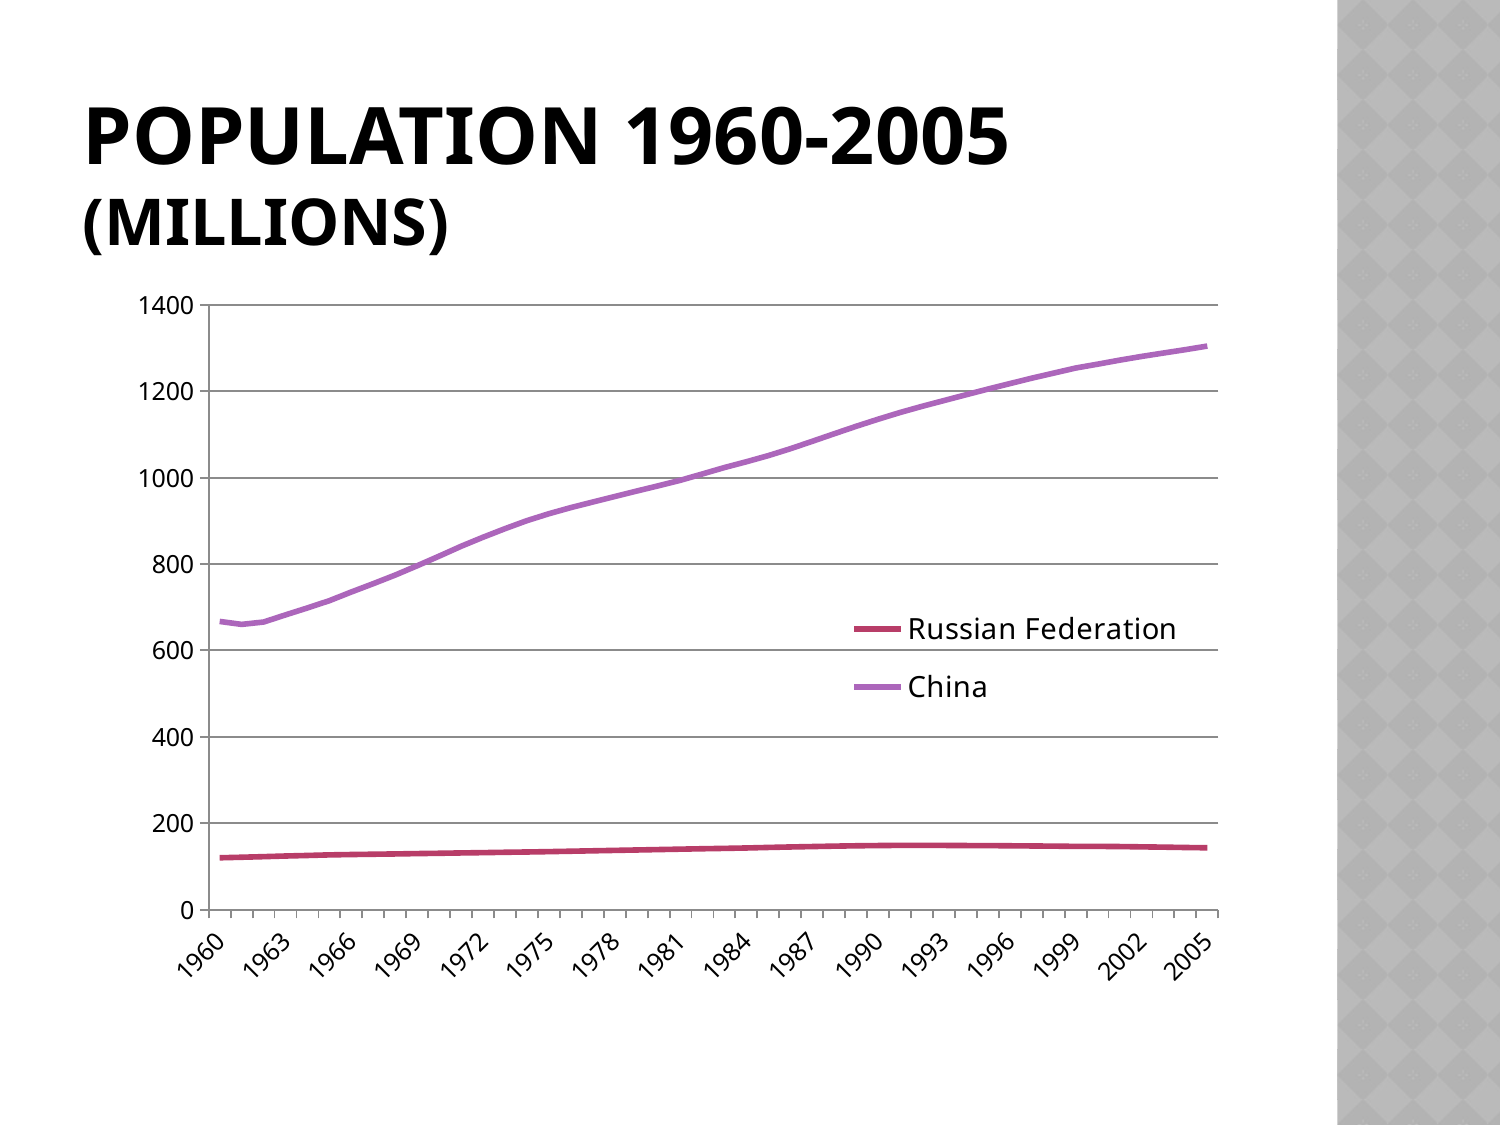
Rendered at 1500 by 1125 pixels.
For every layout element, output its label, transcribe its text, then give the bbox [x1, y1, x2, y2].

title Population 1960-2005 (millions) [75, 70, 1263, 258]
chart [74, 263, 1263, 1060]
